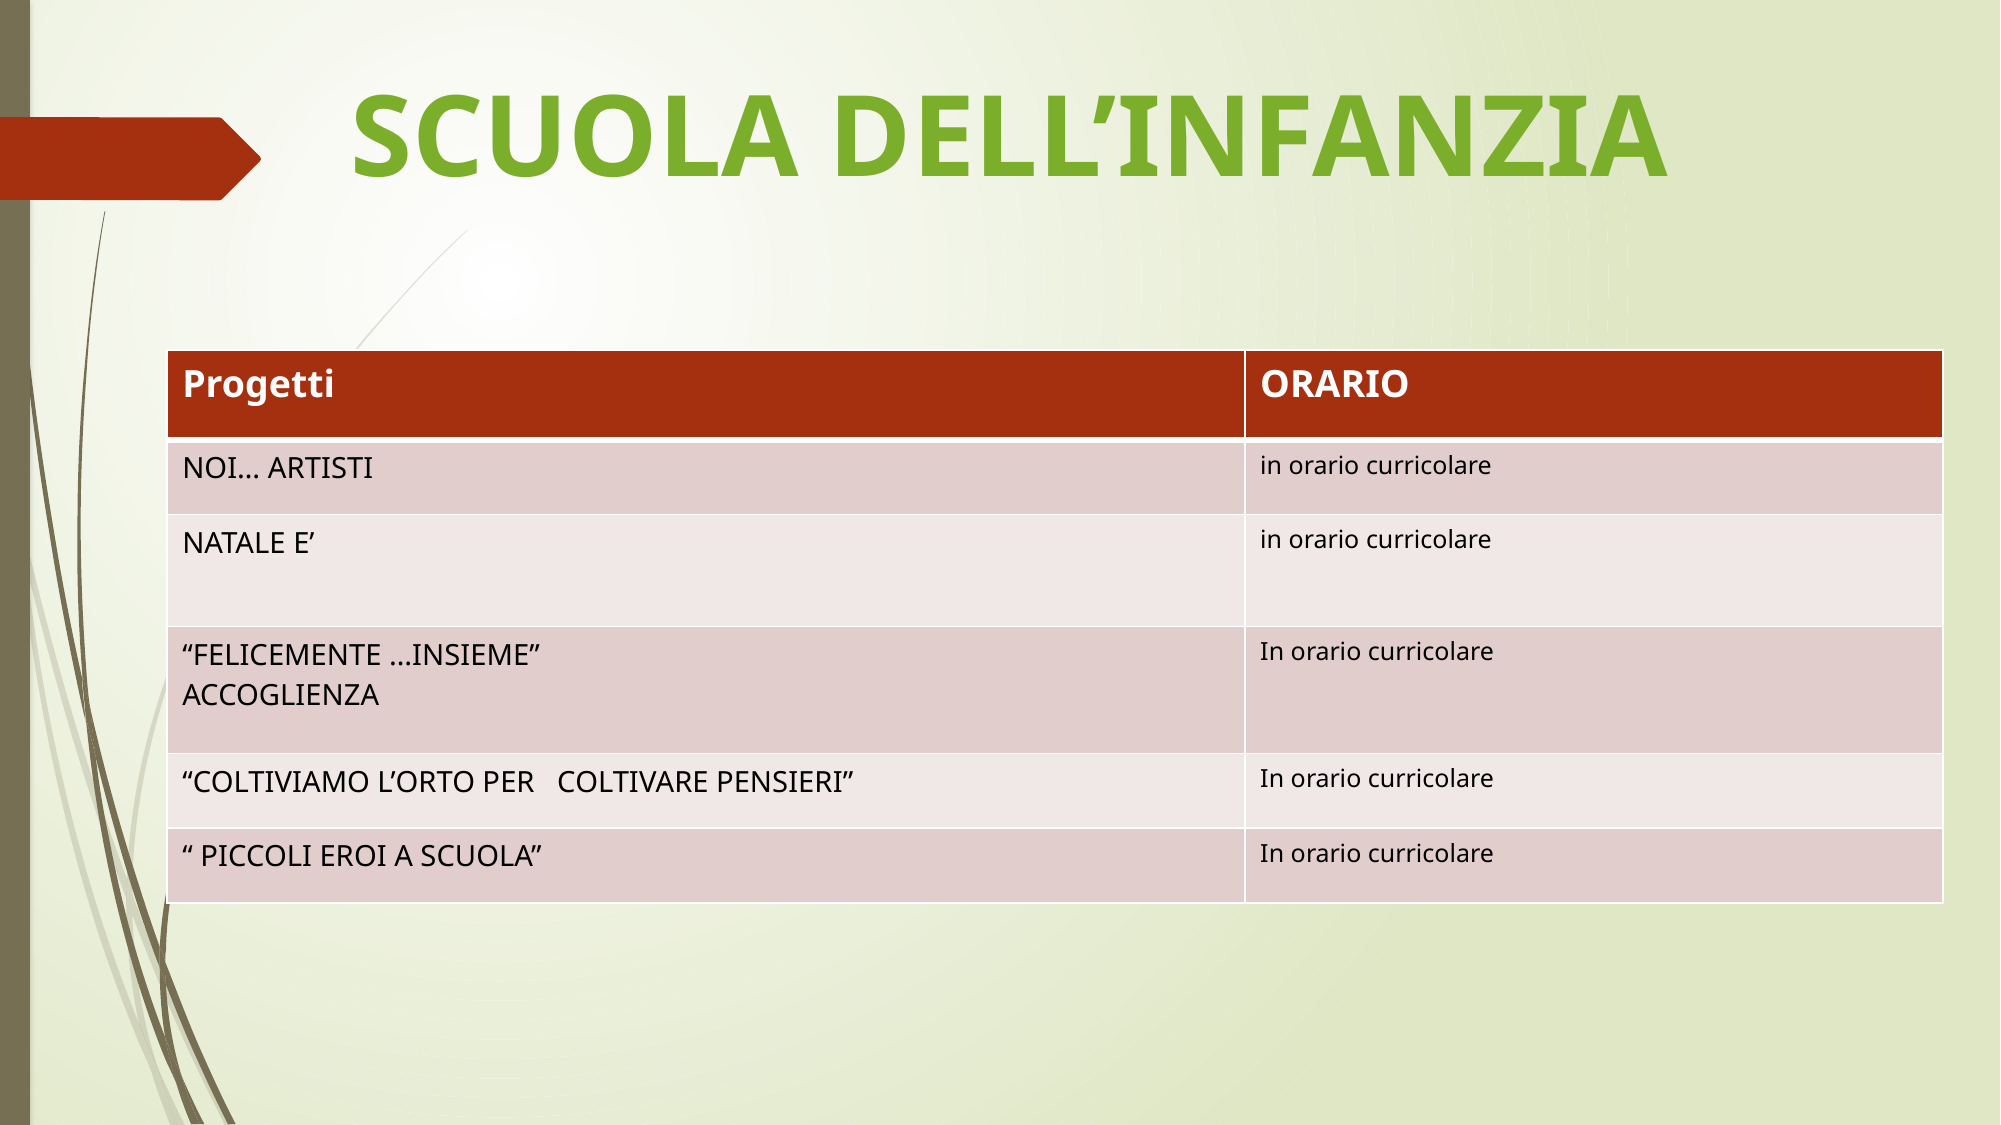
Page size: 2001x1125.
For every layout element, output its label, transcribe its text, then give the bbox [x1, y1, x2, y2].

table_cell NATALE E’ [168, 515, 1244, 626]
table_cell “COLTIVIAMO L’ORTO PER COLTIVARE PENSIERI” [168, 754, 1244, 827]
table_cell in orario curricolare [1246, 515, 1942, 626]
table_cell In orario curricolare [1246, 829, 1942, 902]
text_box SCUOLA DELL’INFANZIA [335, 56, 1684, 207]
table_cell in orario curricolare [1246, 443, 1942, 514]
table_cell “ PICCOLI EROI A SCUOLA” [168, 829, 1244, 902]
table_cell In orario curricolare [1246, 754, 1942, 827]
table_cell “FELICEMENTE …INSIEME” ACCOGLIENZA [168, 627, 1244, 753]
table_header ORARIO [1246, 351, 1942, 437]
table_cell In orario curricolare [1246, 627, 1942, 753]
table_cell NOI… ARTISTI [168, 443, 1244, 514]
table_header Progetti [168, 351, 1244, 437]
